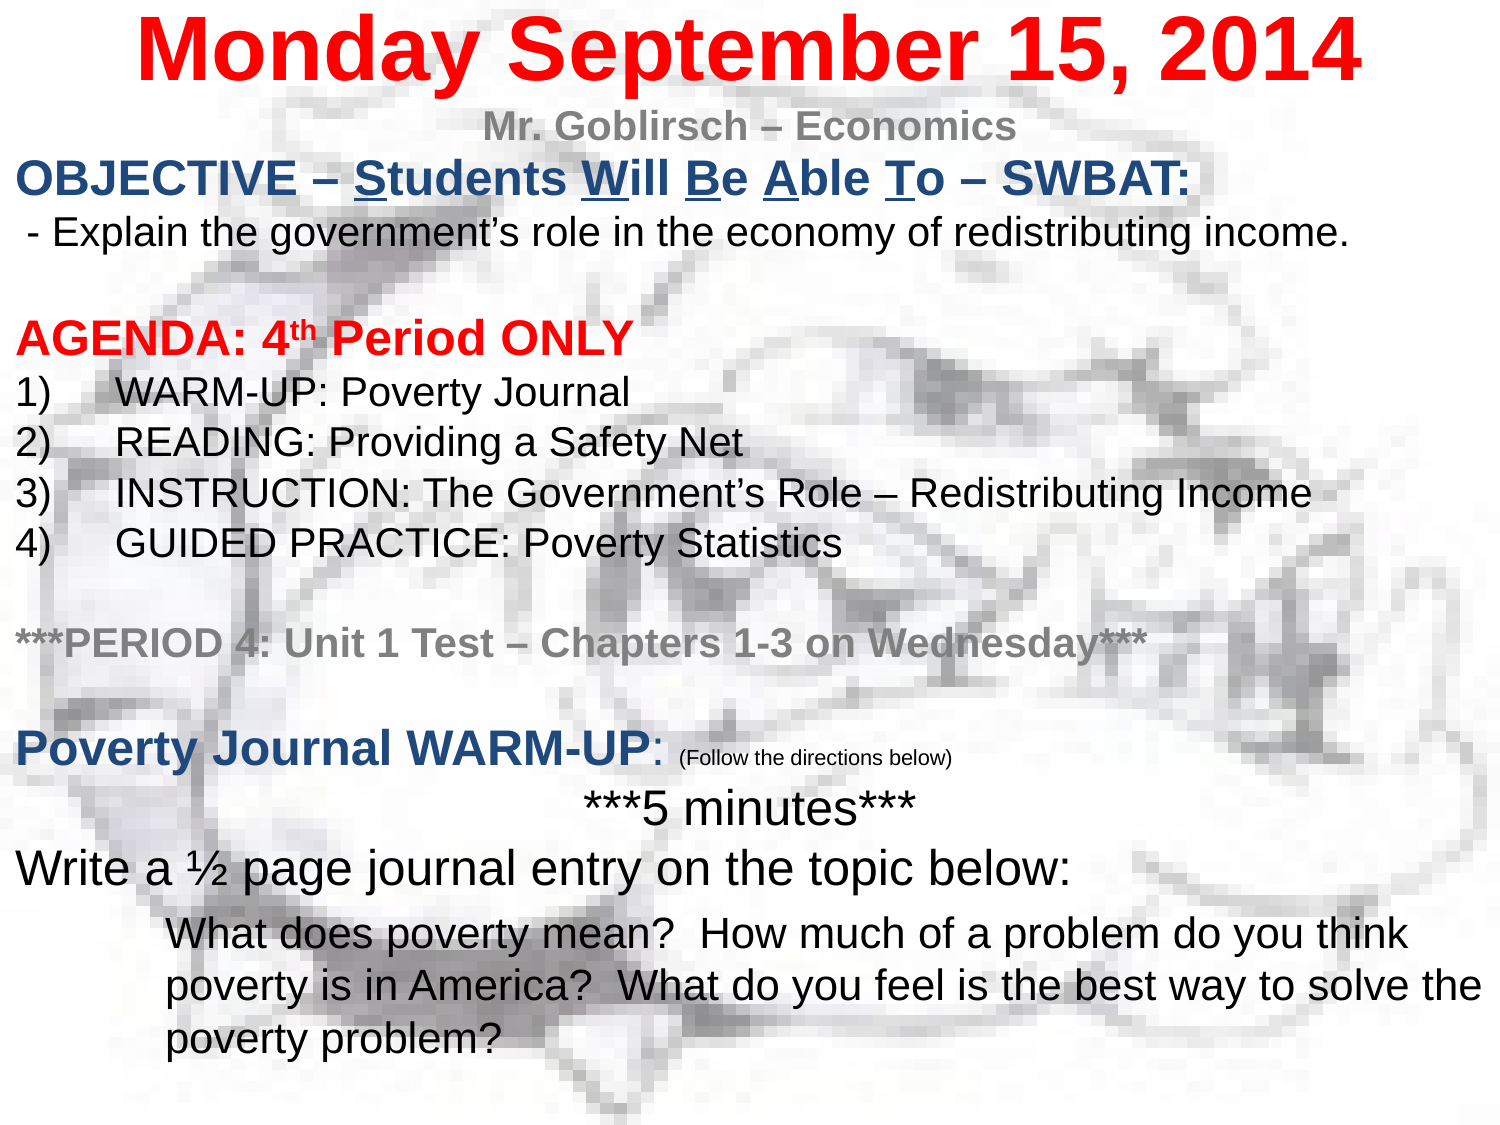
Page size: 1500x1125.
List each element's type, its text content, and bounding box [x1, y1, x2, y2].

list OBJECTIVE – Students Will Be Able To – SWBAT: - Explain the government’s role in the economy of redistributing income. AGENDA: 4th Period ONLY WARM-UP: Poverty Journal READING: Providing a Safety Net INSTRUCTION: The Government’s Role – Redistributing Income GUIDED PRACTICE: Poverty Statistics ***PERIOD 4: Unit 1 Test – Chapters 1-3 on Wednesday*** Poverty Journal WARM-UP: (Follow the directions below) ***5 minutes*** Write a ½ page journal entry on the topic below: What does poverty mean? How much of a problem do you think poverty is in America? What do you feel is the best way to solve the poverty problem? [0, 137, 1500, 1125]
title Monday September 15, 2014 Mr. Goblirsch – Economics [0, 0, 1500, 137]
